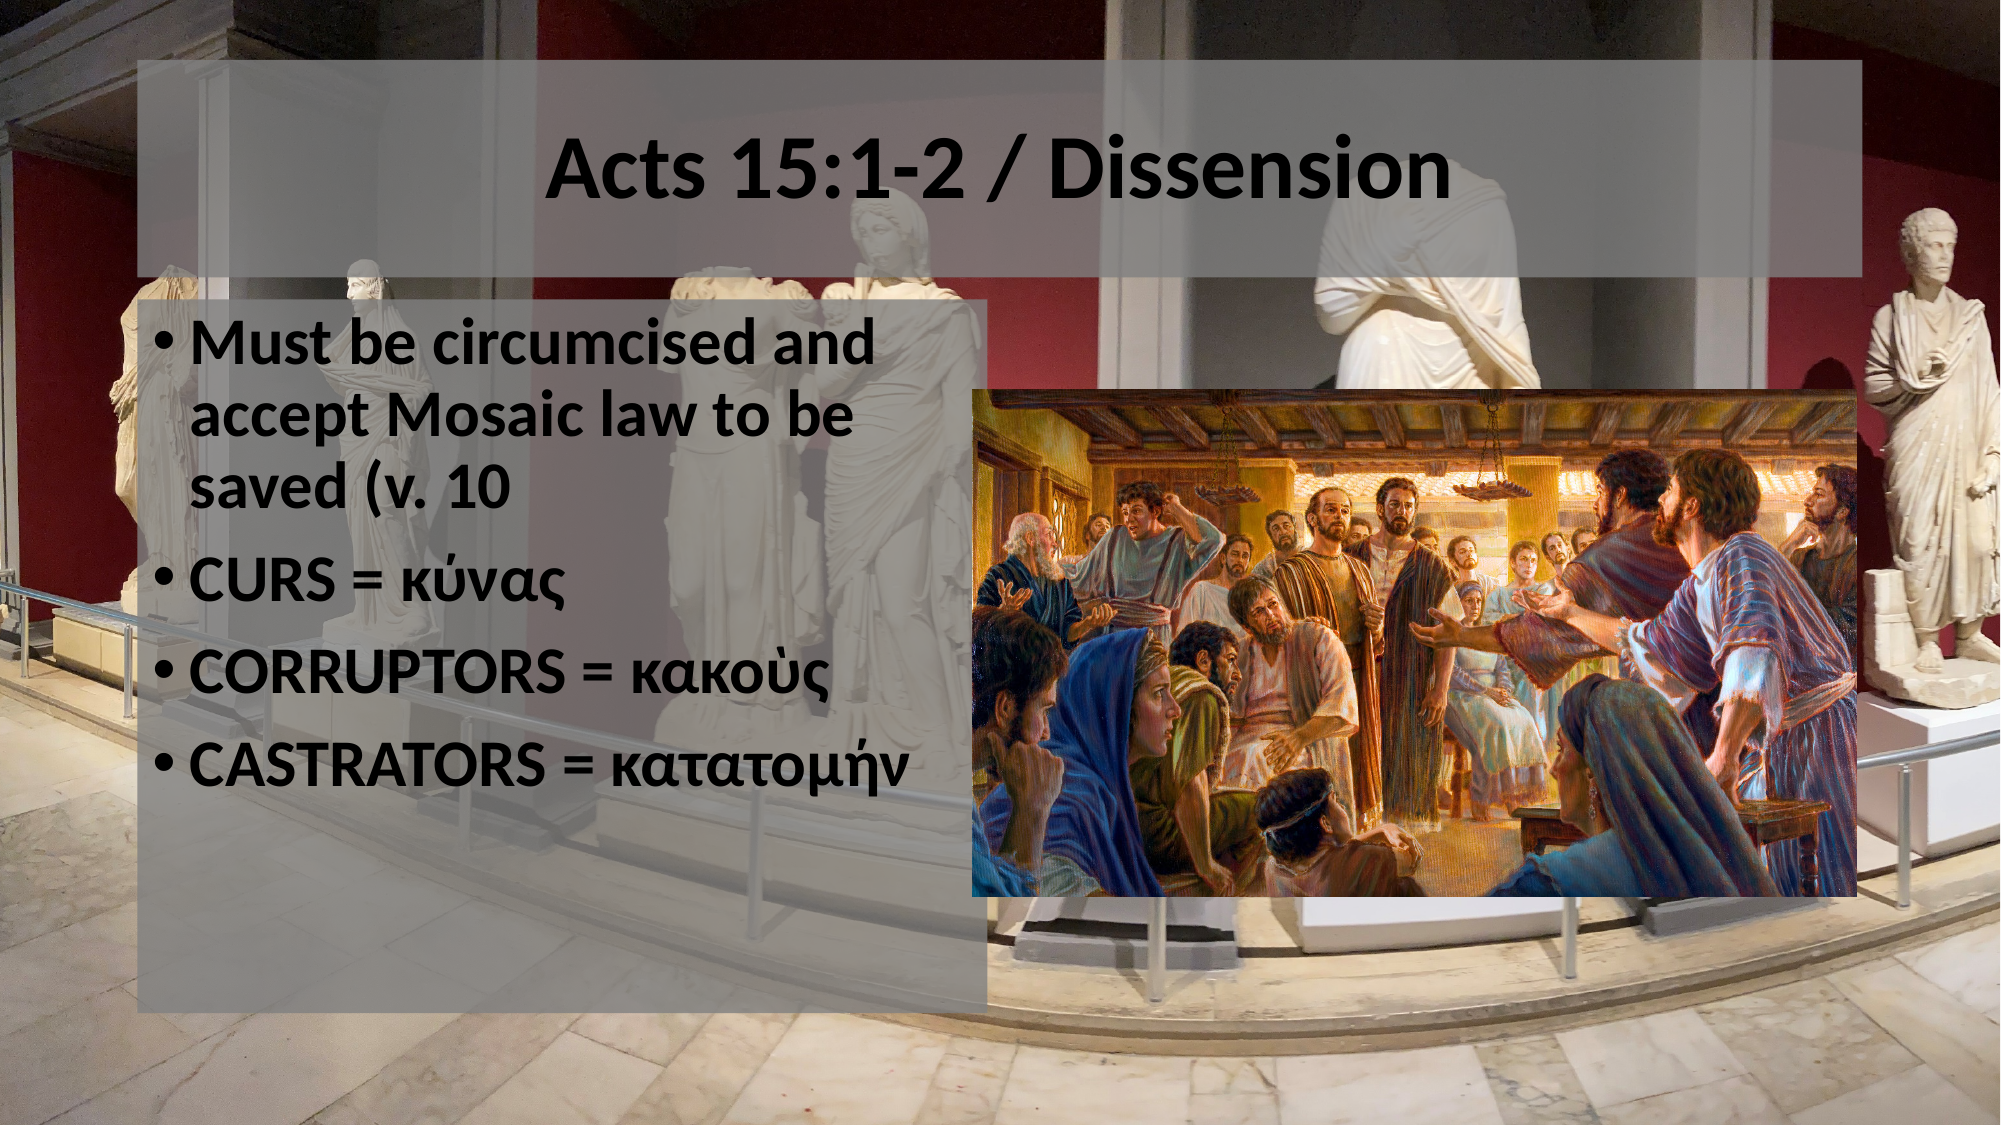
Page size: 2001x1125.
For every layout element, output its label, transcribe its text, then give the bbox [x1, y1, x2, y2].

list Must be circumcised and accept Mosaic law to be saved (v. 10 CURS = κύνας CORRUPTORS = κακοὺς CASTRATORS = κατατομήν [137, 299, 988, 1014]
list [972, 389, 1858, 897]
title Acts 15:1-2 / Dissension [137, 59, 1863, 278]
picture [0, 0, 2001, 1125]
